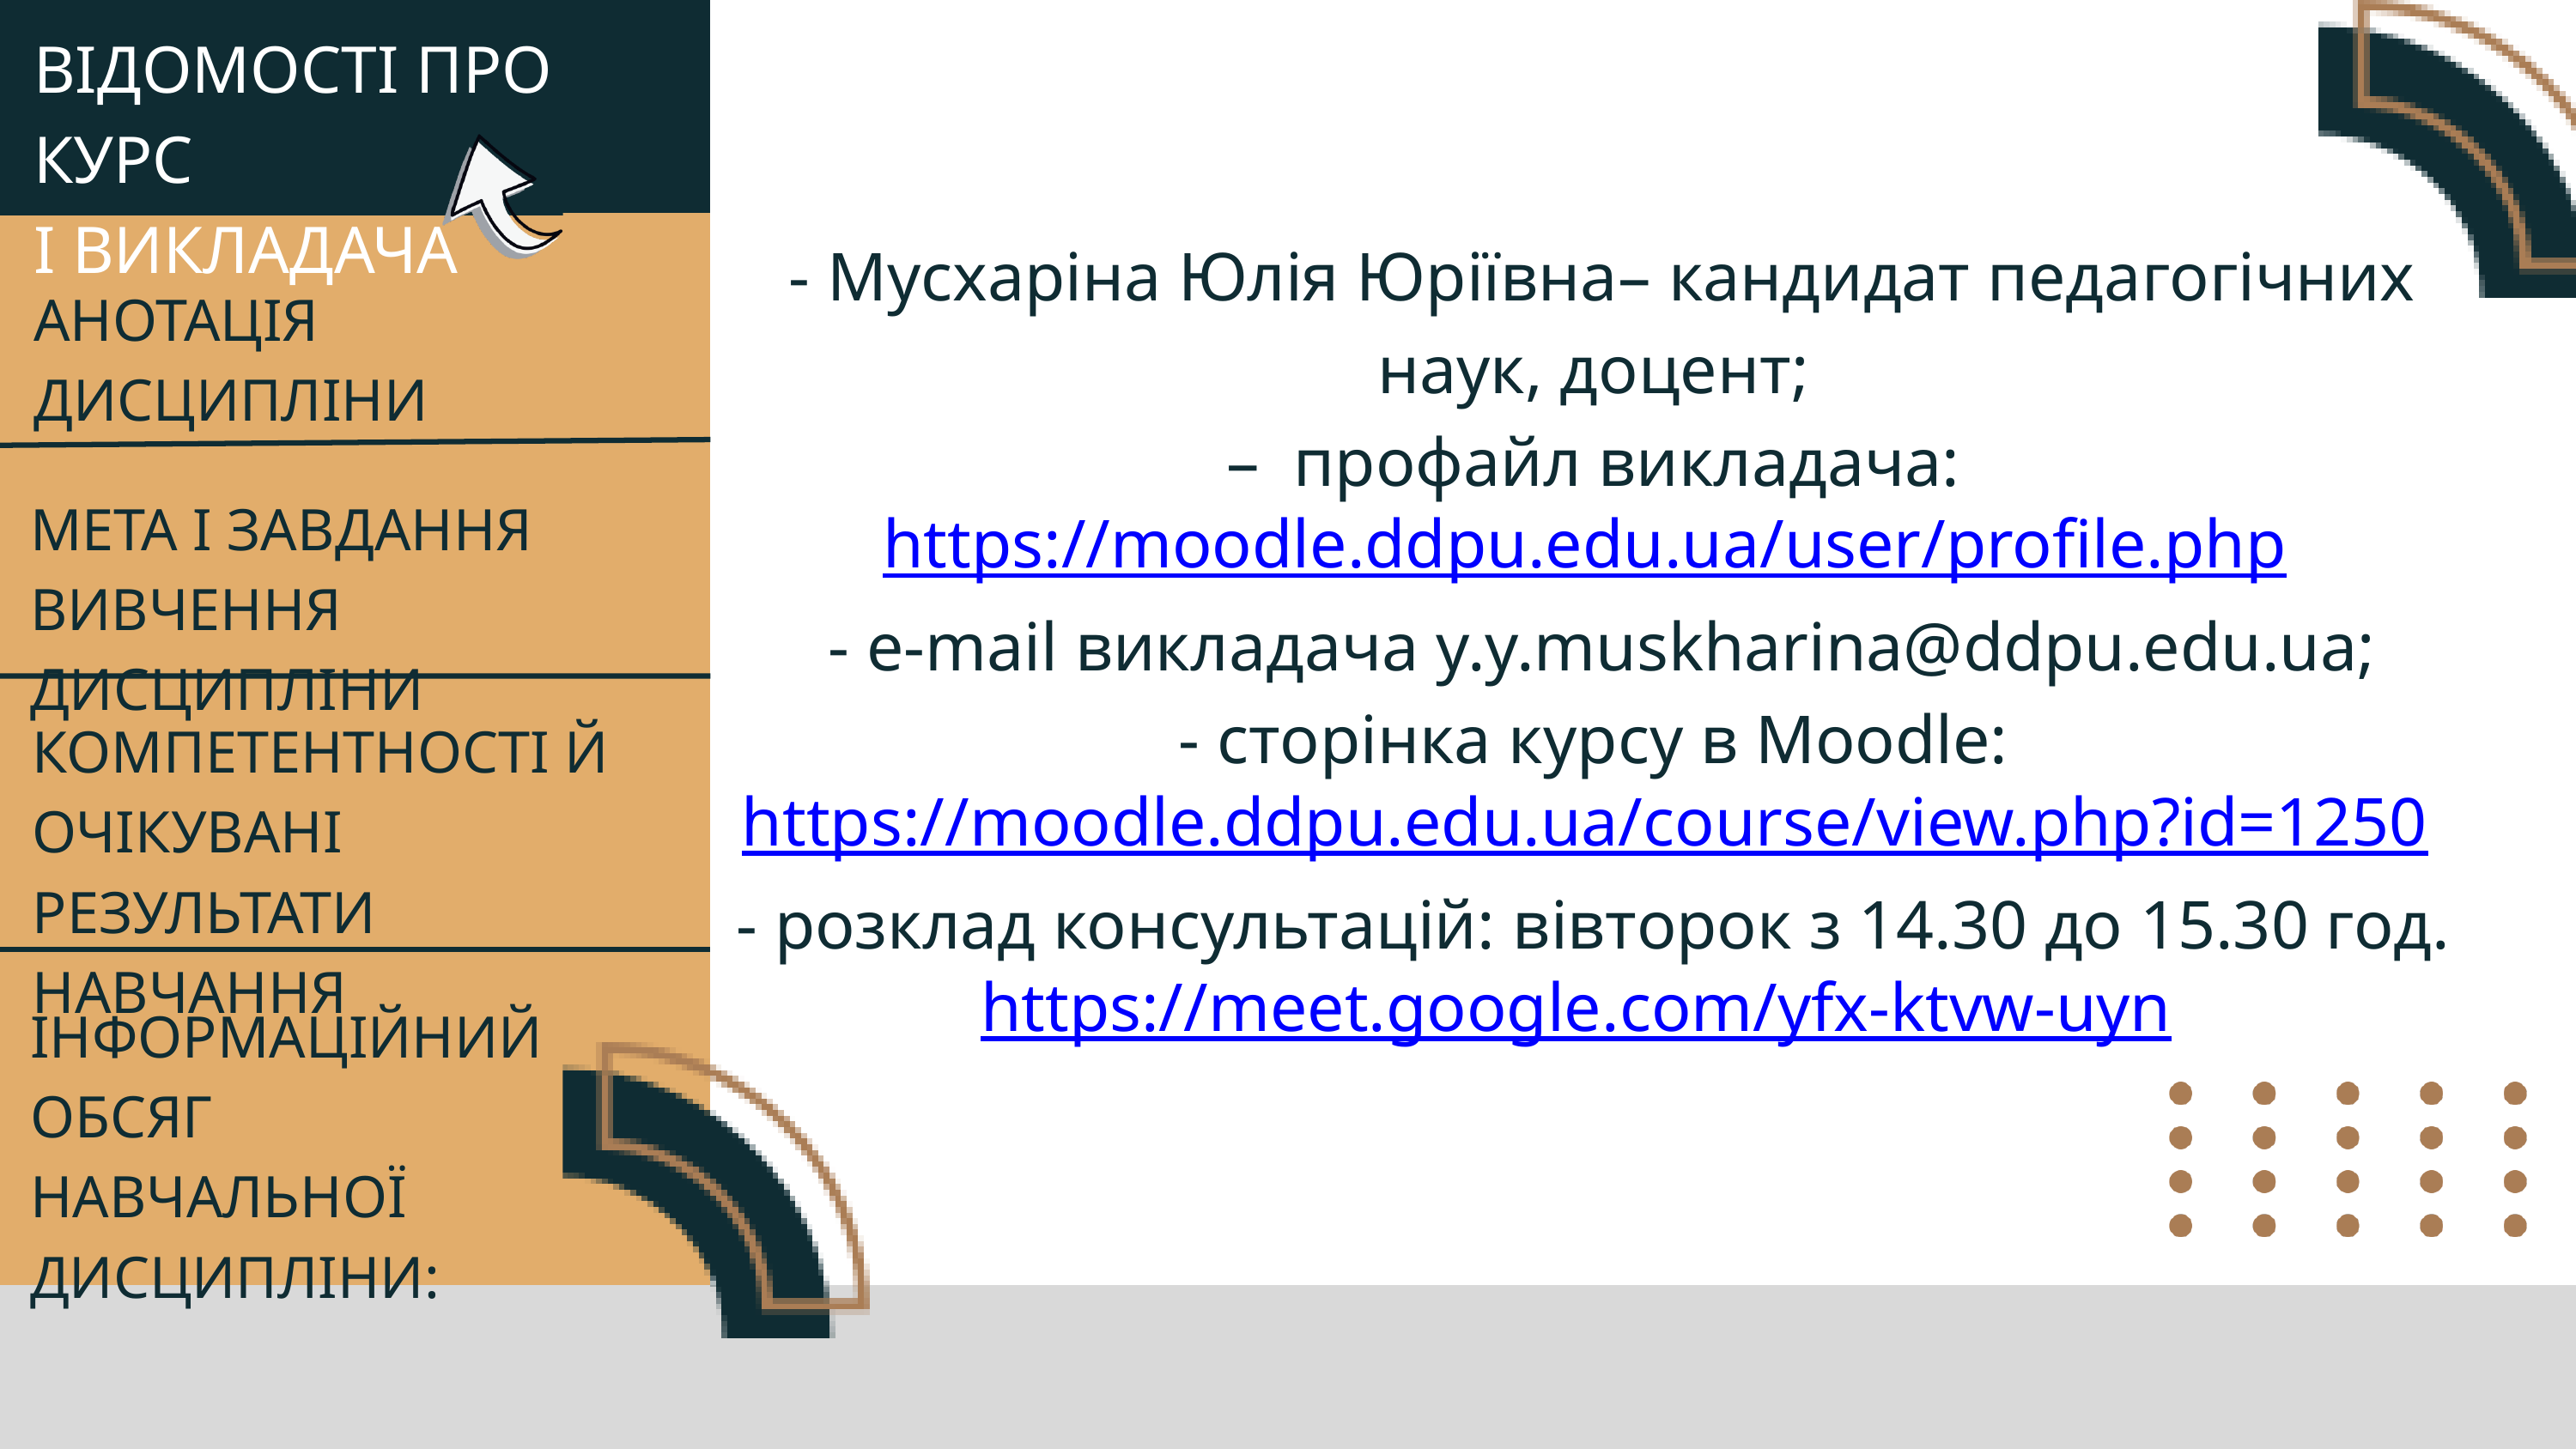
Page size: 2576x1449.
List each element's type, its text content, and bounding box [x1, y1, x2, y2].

text_box [2318, 0, 2576, 299]
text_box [0, 221, 711, 1281]
text_box - Мусхаріна Юлія Юріївна– кандидат педагогічних наук, доцент; – профайл викладача: https://moodle.ddpu.edu.ua/user/profile.php - e-mail викладача y.y.muskharina@ddpu.edu.ua; - сторінка курсу в Moodle: https://moodle.ddpu.edu.ua/course/view.php?id=1250 - розклад консультацій: вівторок з 14.30 до 15.30 год. https://meet.google.com/yfx-ktvw-uyn [717, 221, 2504, 1136]
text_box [0, 0, 711, 214]
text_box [0, 1284, 2576, 1449]
text_box [2169, 1082, 2576, 1237]
text_box [717, 1136, 870, 1281]
